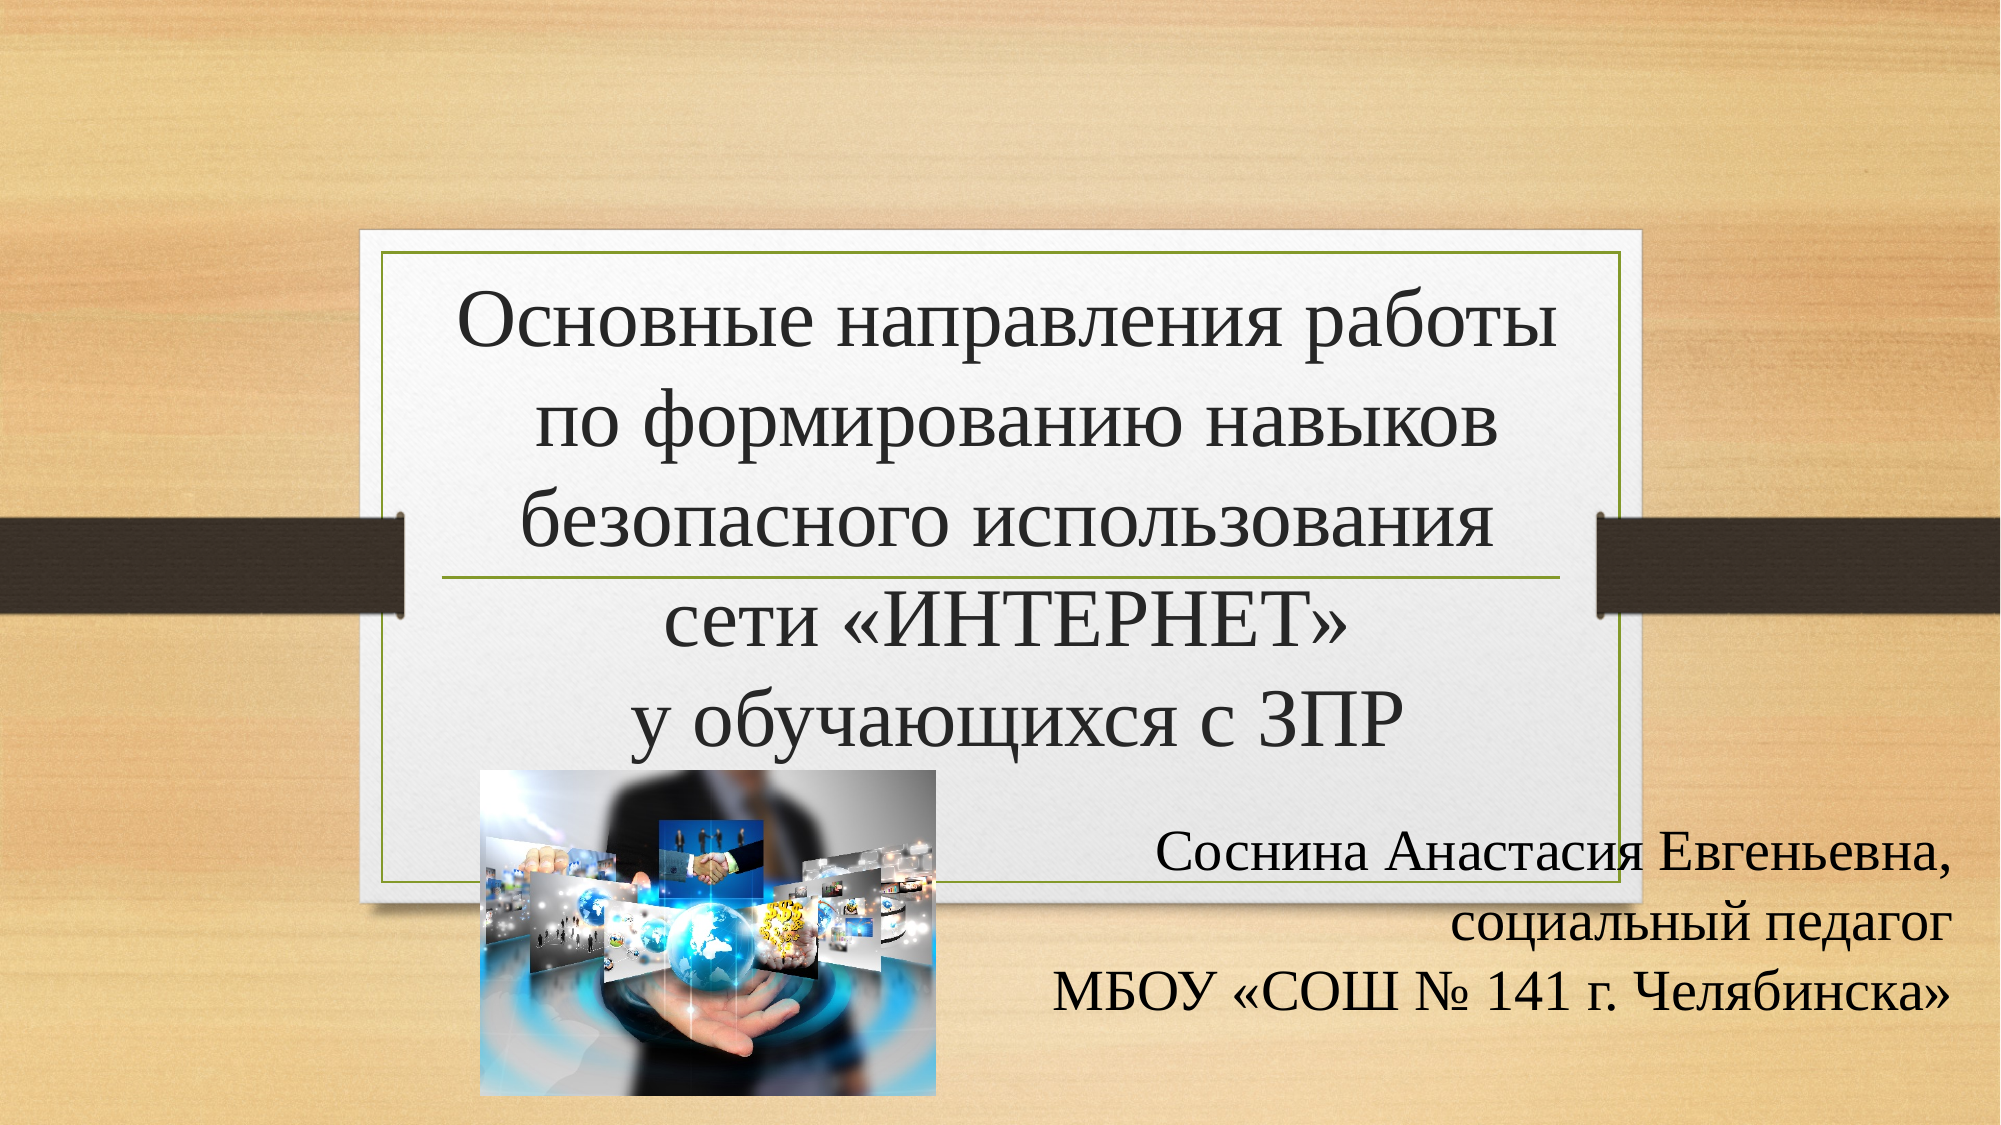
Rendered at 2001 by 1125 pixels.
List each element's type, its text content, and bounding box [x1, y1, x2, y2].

text_box Соснина Анастасия Евгеньевна, социальный педагог МБОУ «СОШ № 141 г. Челябинска» [968, 804, 1969, 1030]
title Основные направления работы по формированию навыков безопасного использования сети «ИНТЕРНЕТ» у обучающихся с ЗПР [423, 517, 1613, 771]
picture [0, 0, 2001, 1125]
